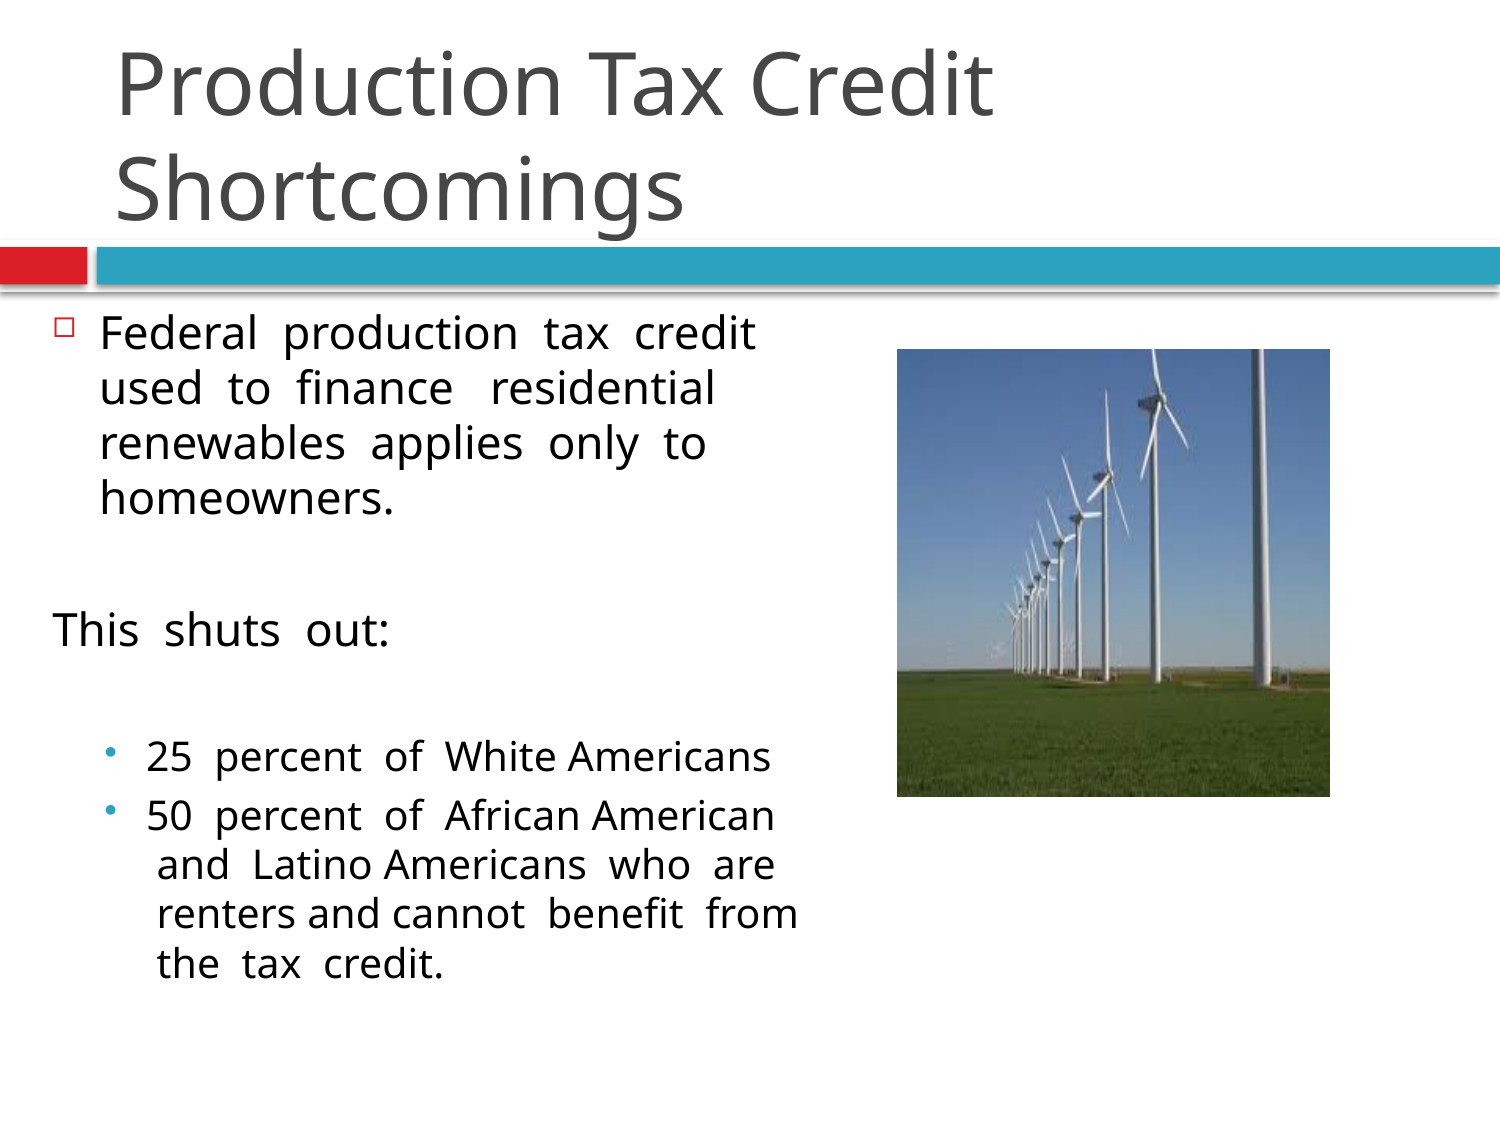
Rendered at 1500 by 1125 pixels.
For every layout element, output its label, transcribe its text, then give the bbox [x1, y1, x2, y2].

title Production Tax Credit Shortcomings [99, 25, 1438, 246]
list Federal production tax credit used to finance residential renewables applies only to homeowners. This shuts out: 25 percent of White Americans 50 percent of African American and Latino Americans who are renters and cannot benefit from the tax credit. [37, 295, 825, 1011]
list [897, 349, 1330, 797]
